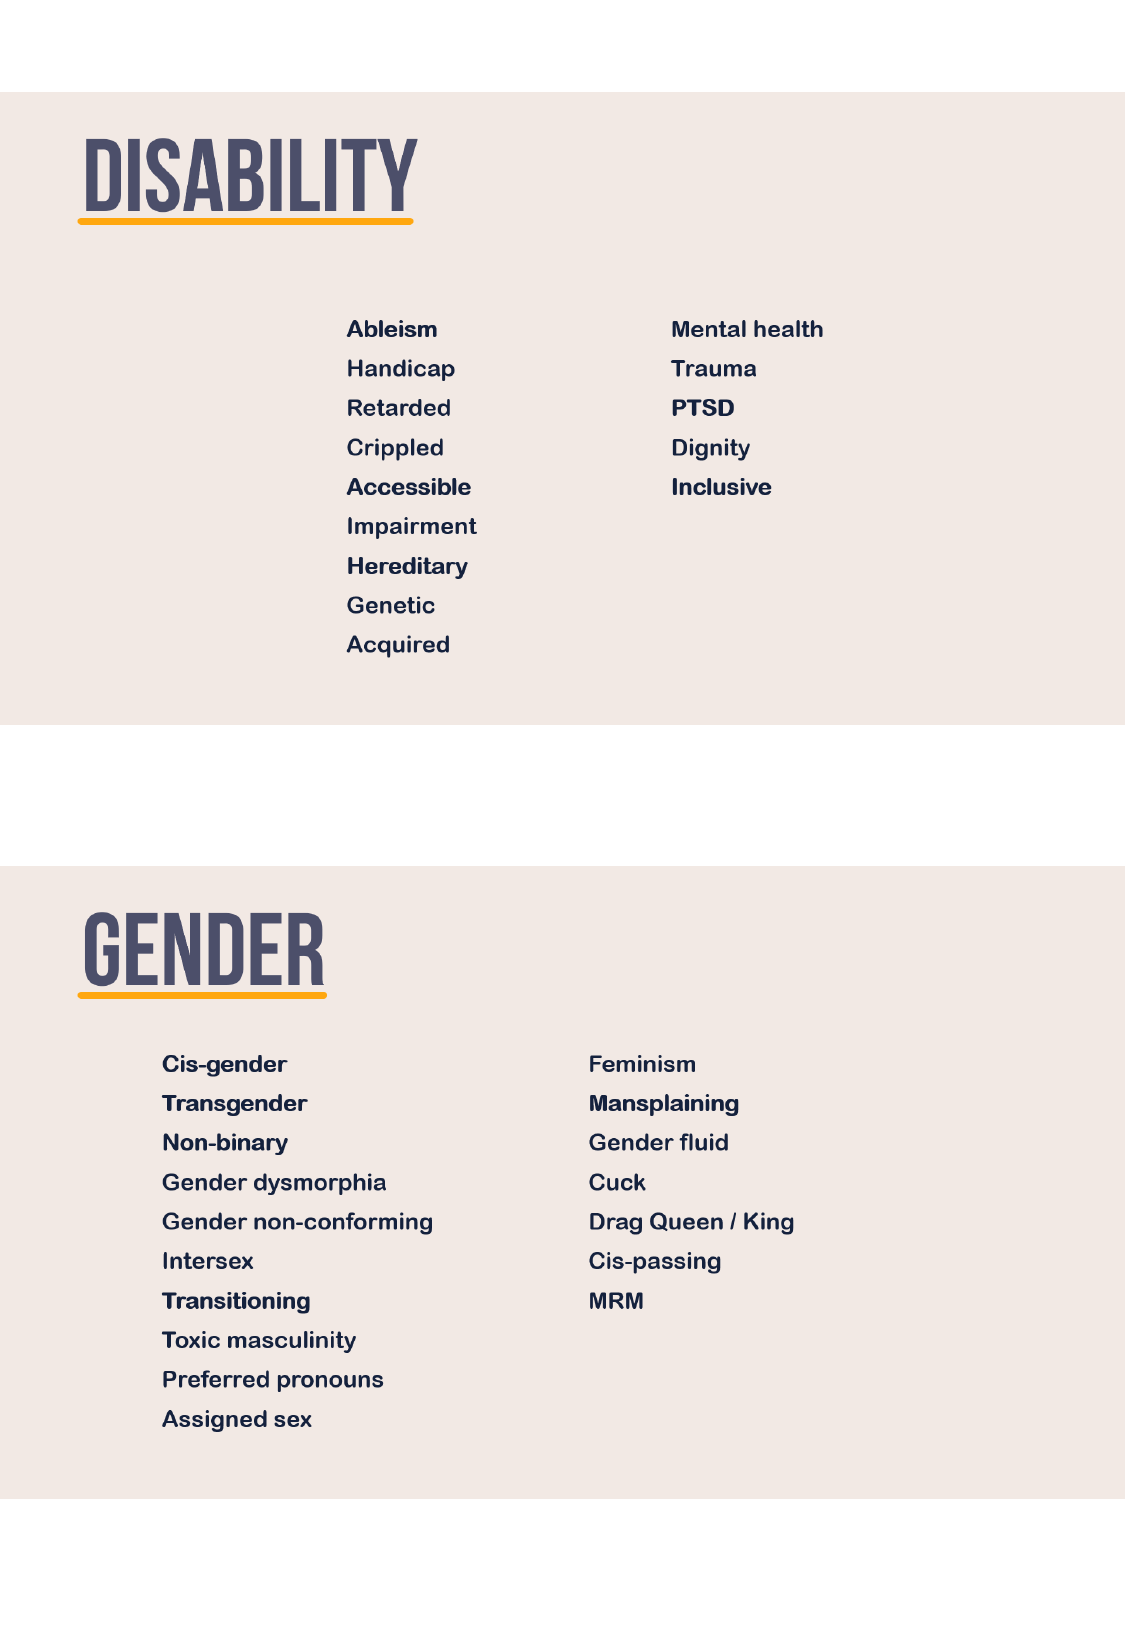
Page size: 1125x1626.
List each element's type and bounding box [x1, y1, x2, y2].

picture [0, 866, 1125, 1499]
picture [0, 91, 1125, 725]
